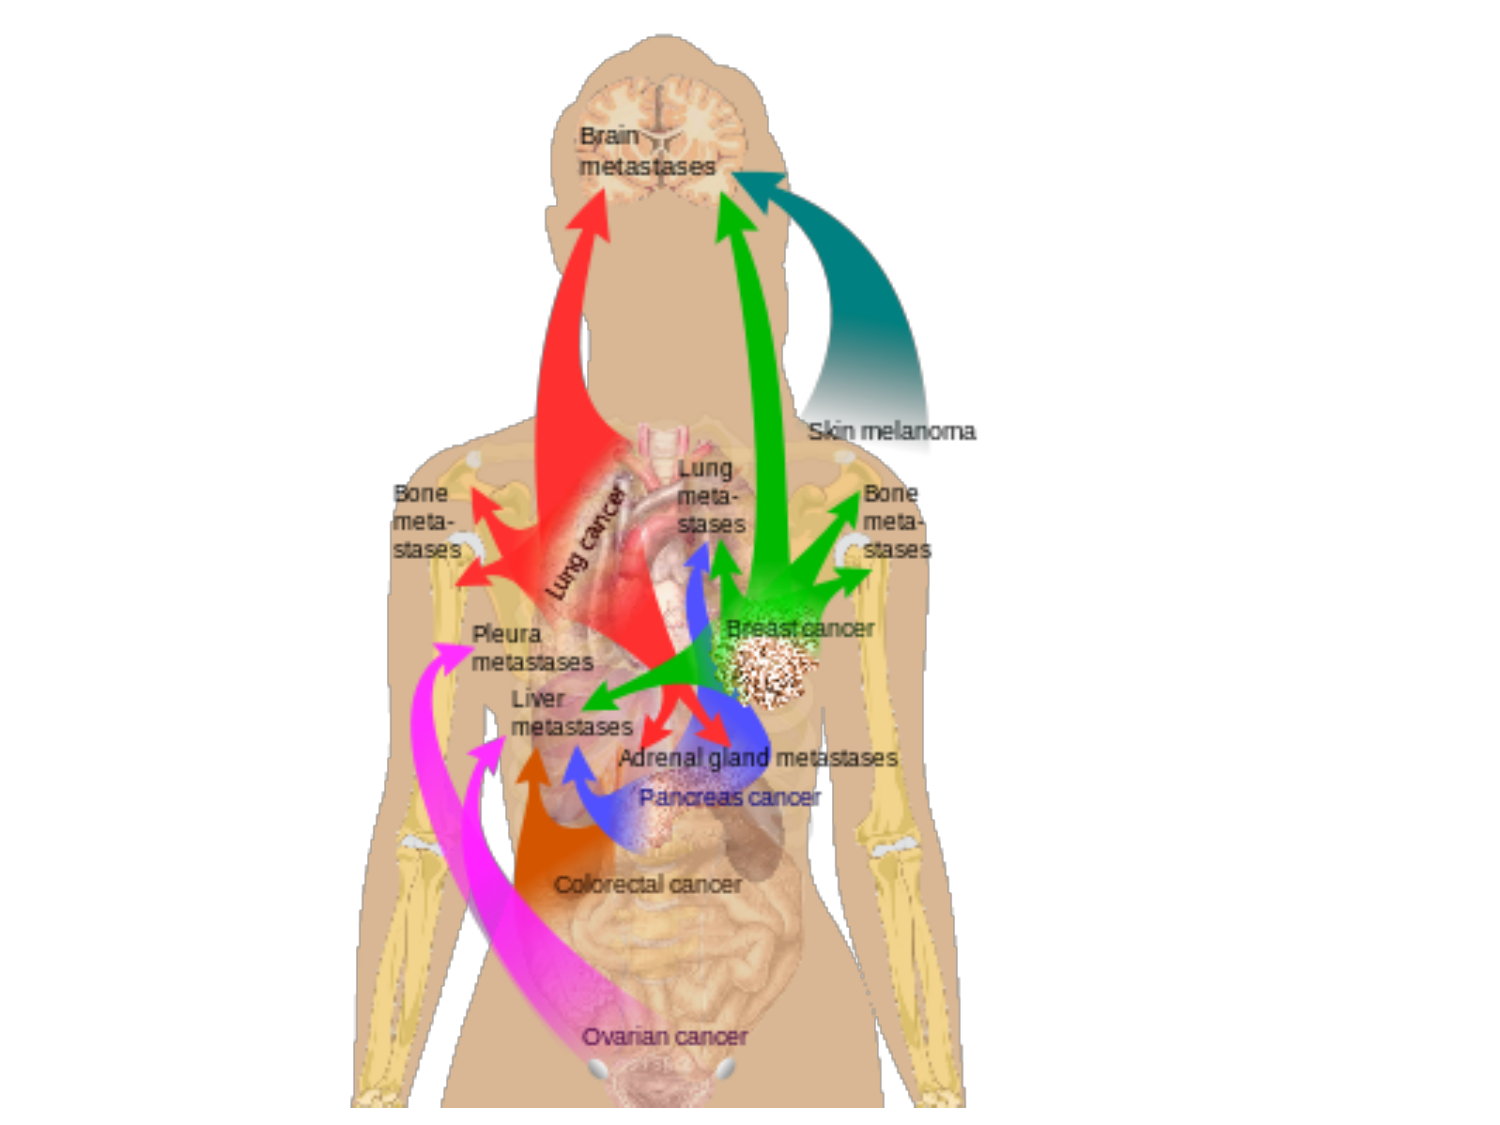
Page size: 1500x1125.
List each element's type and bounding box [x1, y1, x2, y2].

picture [324, 24, 1001, 1108]
